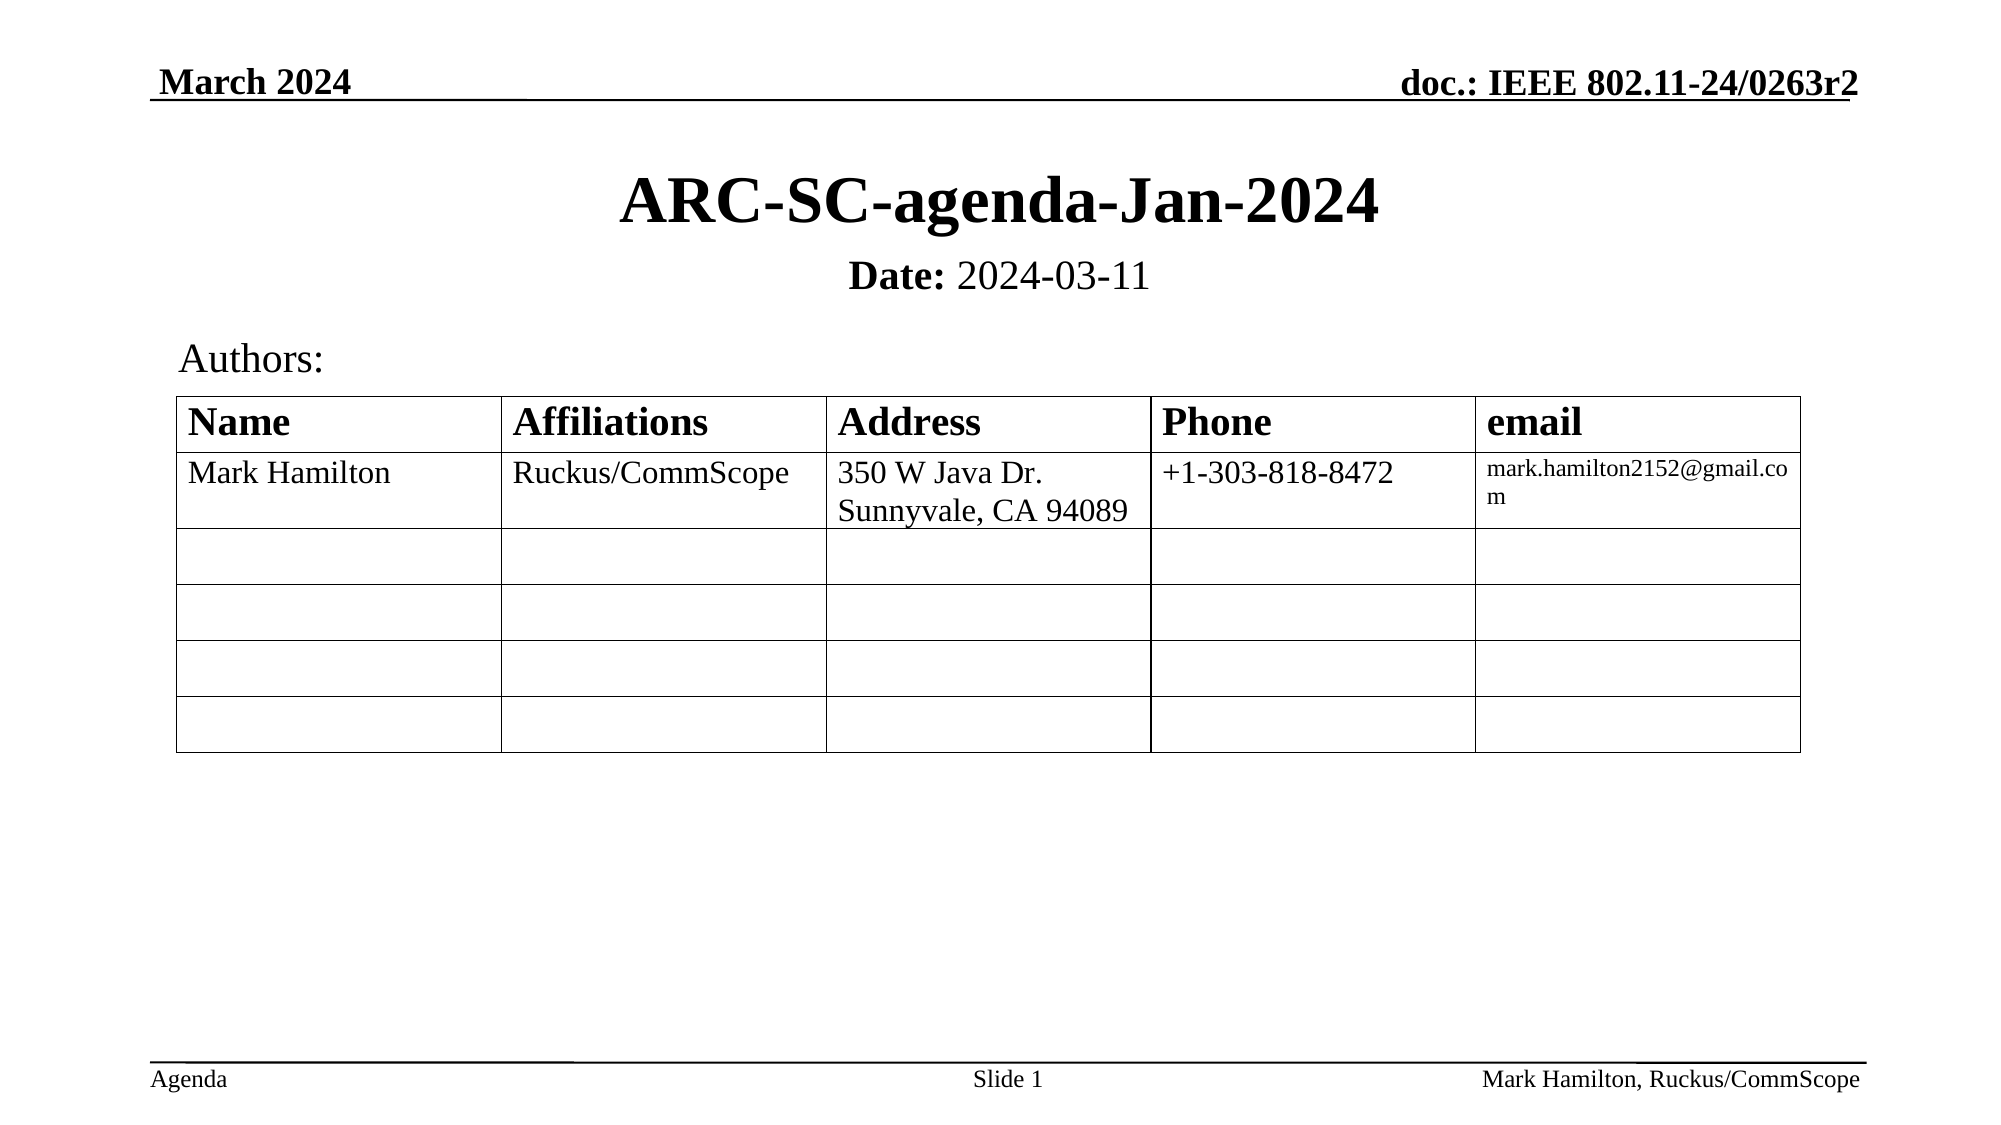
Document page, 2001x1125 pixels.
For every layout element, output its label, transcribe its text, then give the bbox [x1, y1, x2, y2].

title ARC-SC-agenda-Jan-2024 [149, 151, 1851, 241]
slide_number Slide 1 [950, 1061, 1067, 1123]
subtitle Date: 2024-03-11 [299, 239, 1701, 319]
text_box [161, 396, 1850, 804]
text_box Authors: [162, 323, 401, 387]
